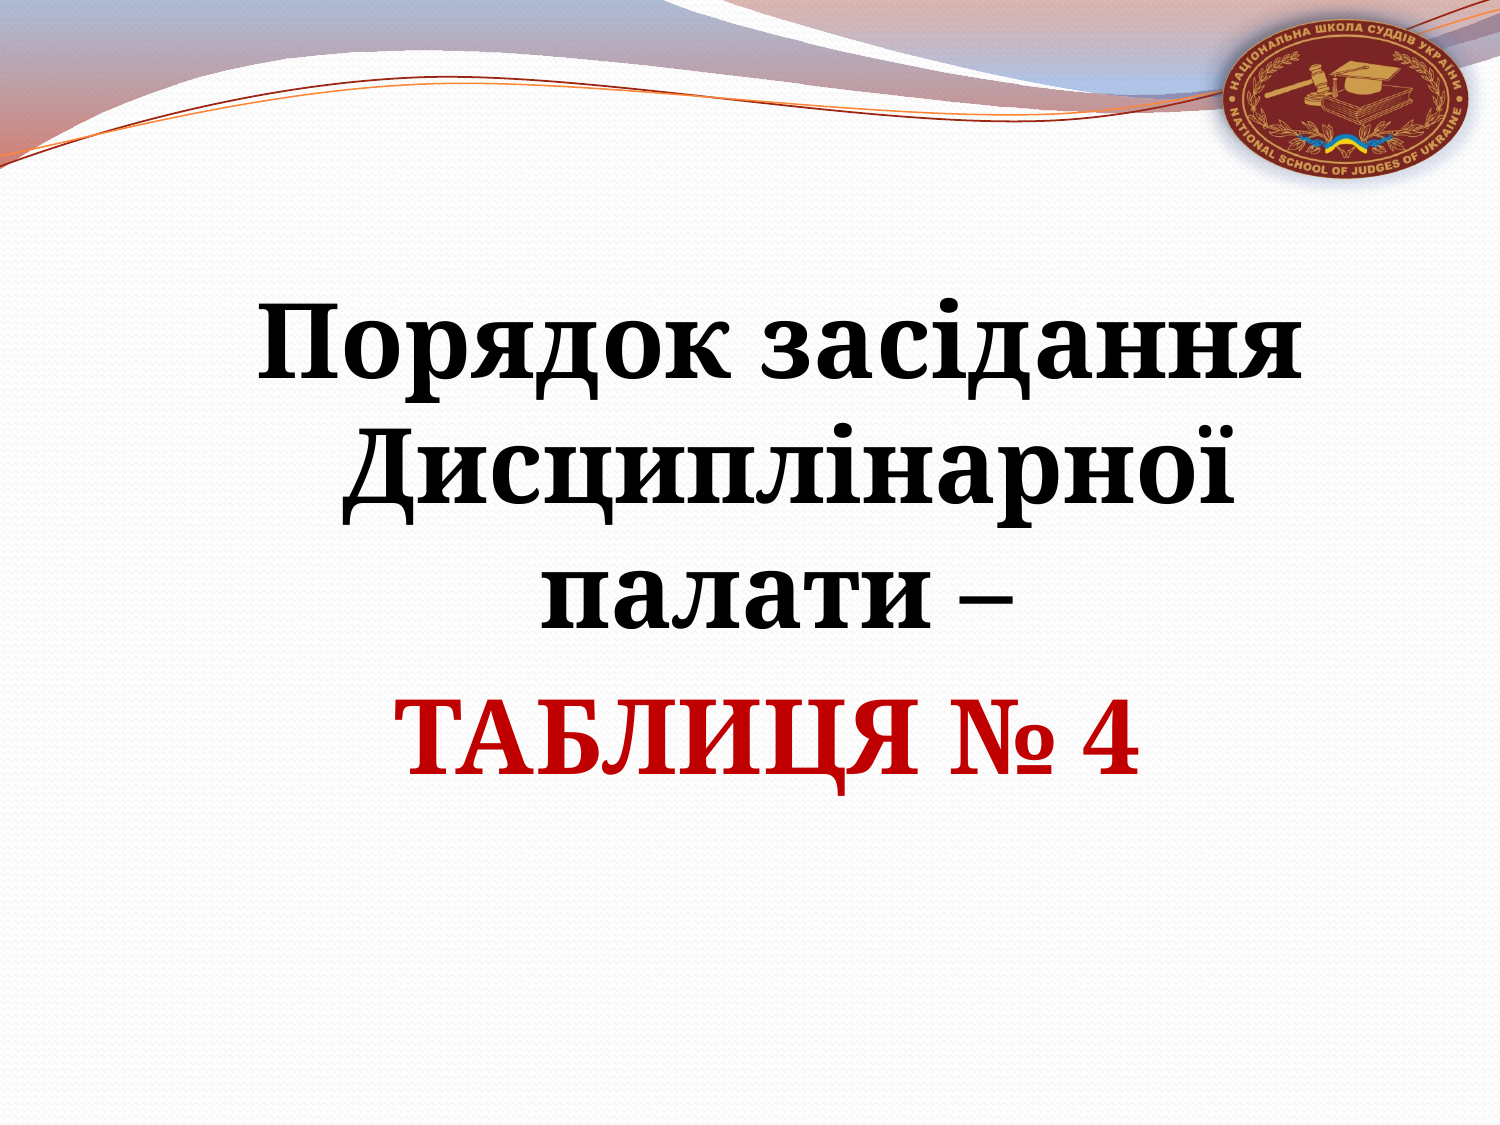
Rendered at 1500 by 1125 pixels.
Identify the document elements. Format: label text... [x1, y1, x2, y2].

text_box [1220, 16, 1471, 181]
list Порядок засідання Дисциплінарної палати – ТАБЛИЦЯ № 4 [76, 267, 1459, 1038]
